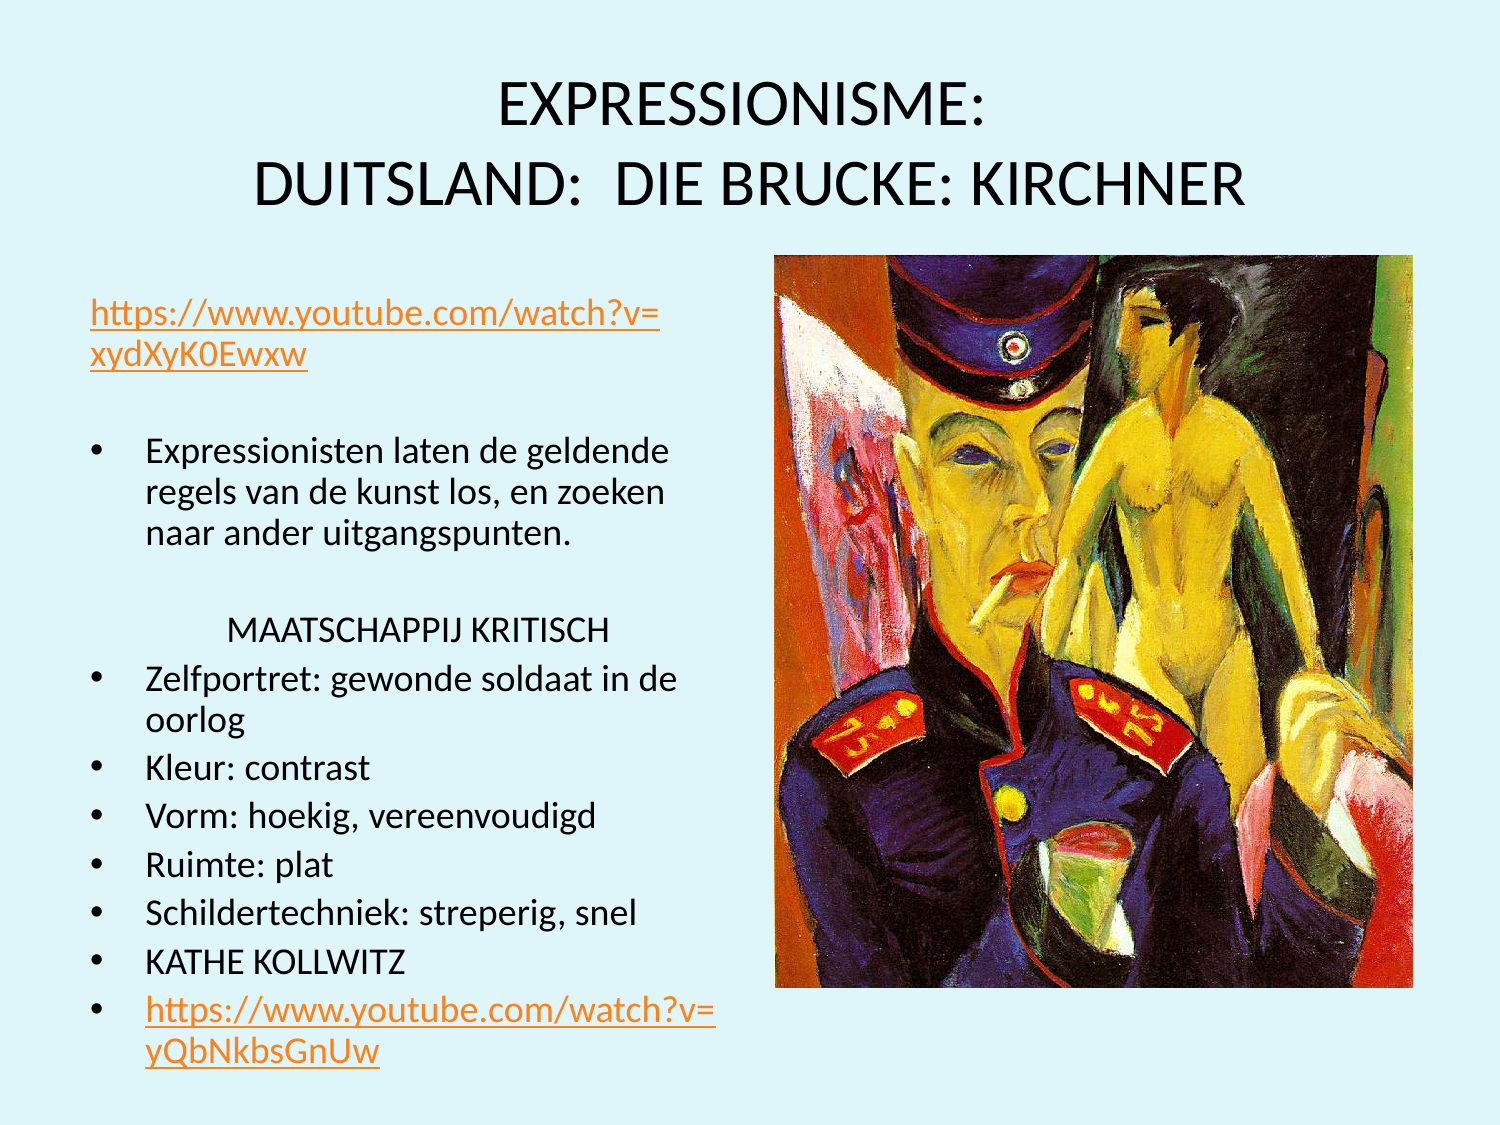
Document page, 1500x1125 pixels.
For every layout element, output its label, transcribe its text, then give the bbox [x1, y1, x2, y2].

list https://www.youtube.com/watch?v=xydXyK0Ewxw Expressionisten laten de geldende regels van de kunst los, en zoeken naar ander uitgangspunten. MAATSCHAPPIJ KRITISCH Zelfportret: gewonde soldaat in de oorlog Kleur: contrast Vorm: hoekig, vereenvoudigd Ruimte: plat Schildertechniek: streperig, snel KATHE KOLLWITZ https://www.youtube.com/watch?v=yQbNkbsGnUw [75, 232, 738, 1125]
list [773, 255, 1413, 988]
title EXPRESSIONISME: DUITSLAND: DIE BRUCKE: KIRCHNER [75, 45, 1425, 233]
